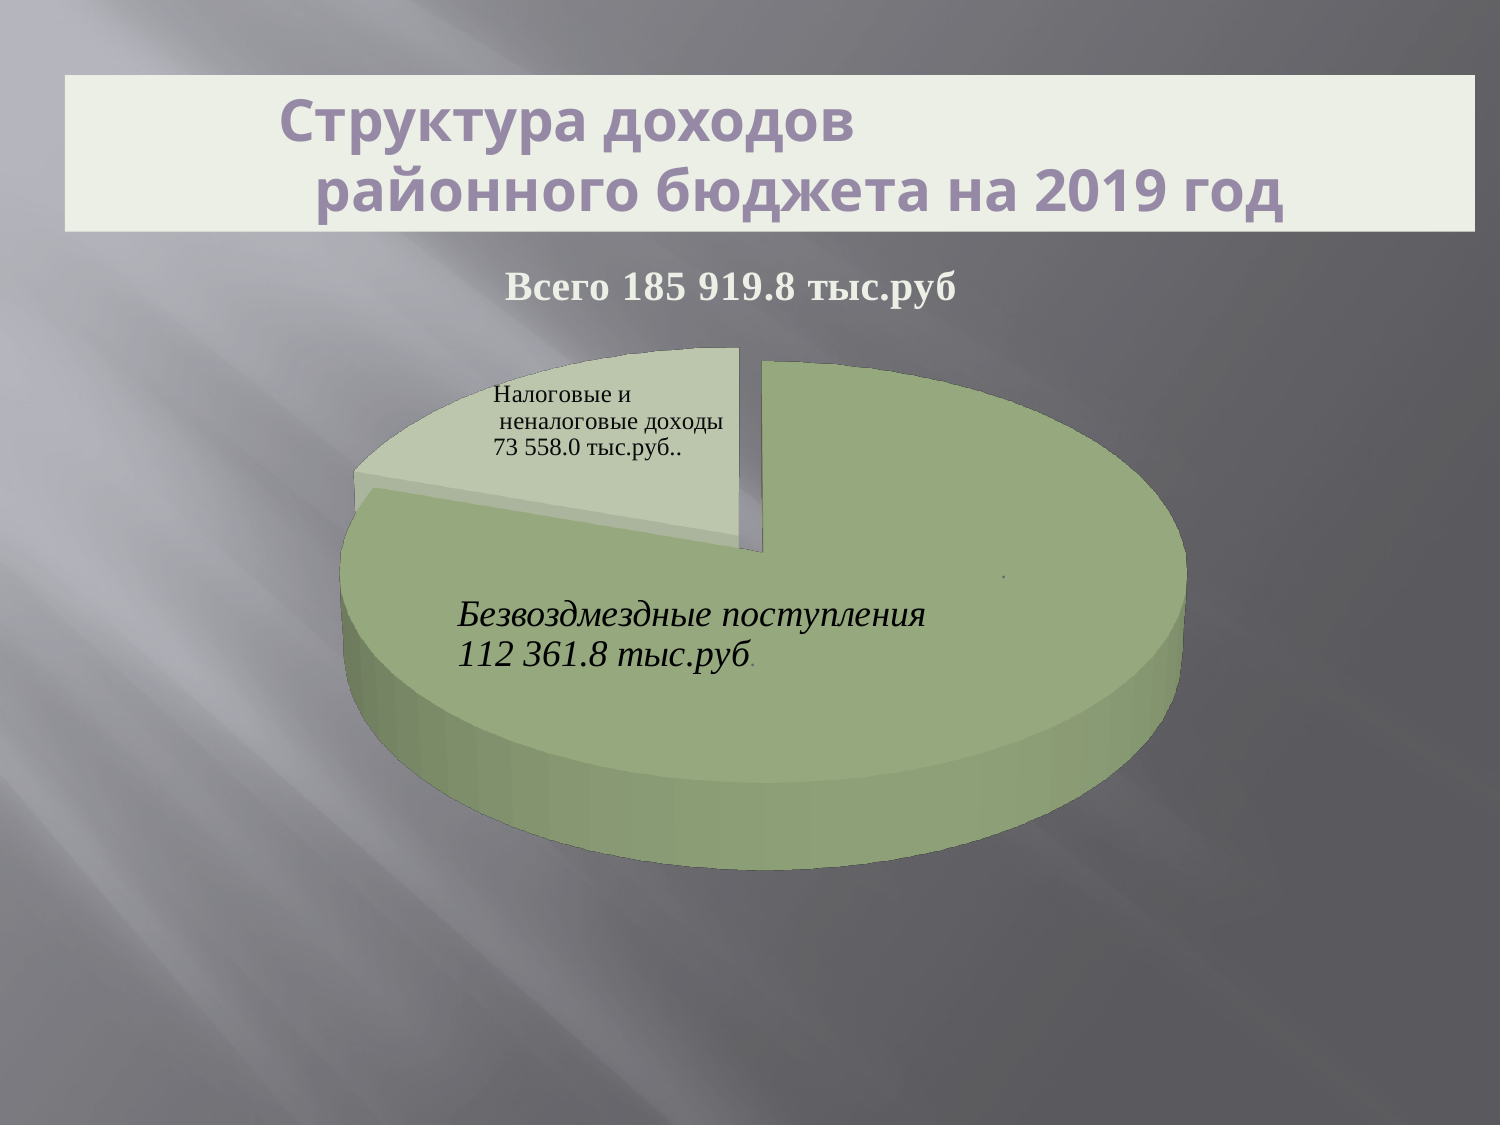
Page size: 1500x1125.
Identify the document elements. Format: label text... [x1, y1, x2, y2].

title Структура доходов районного бюджета на 2019 год [64, 75, 1475, 232]
chart [40, 243, 1467, 987]
